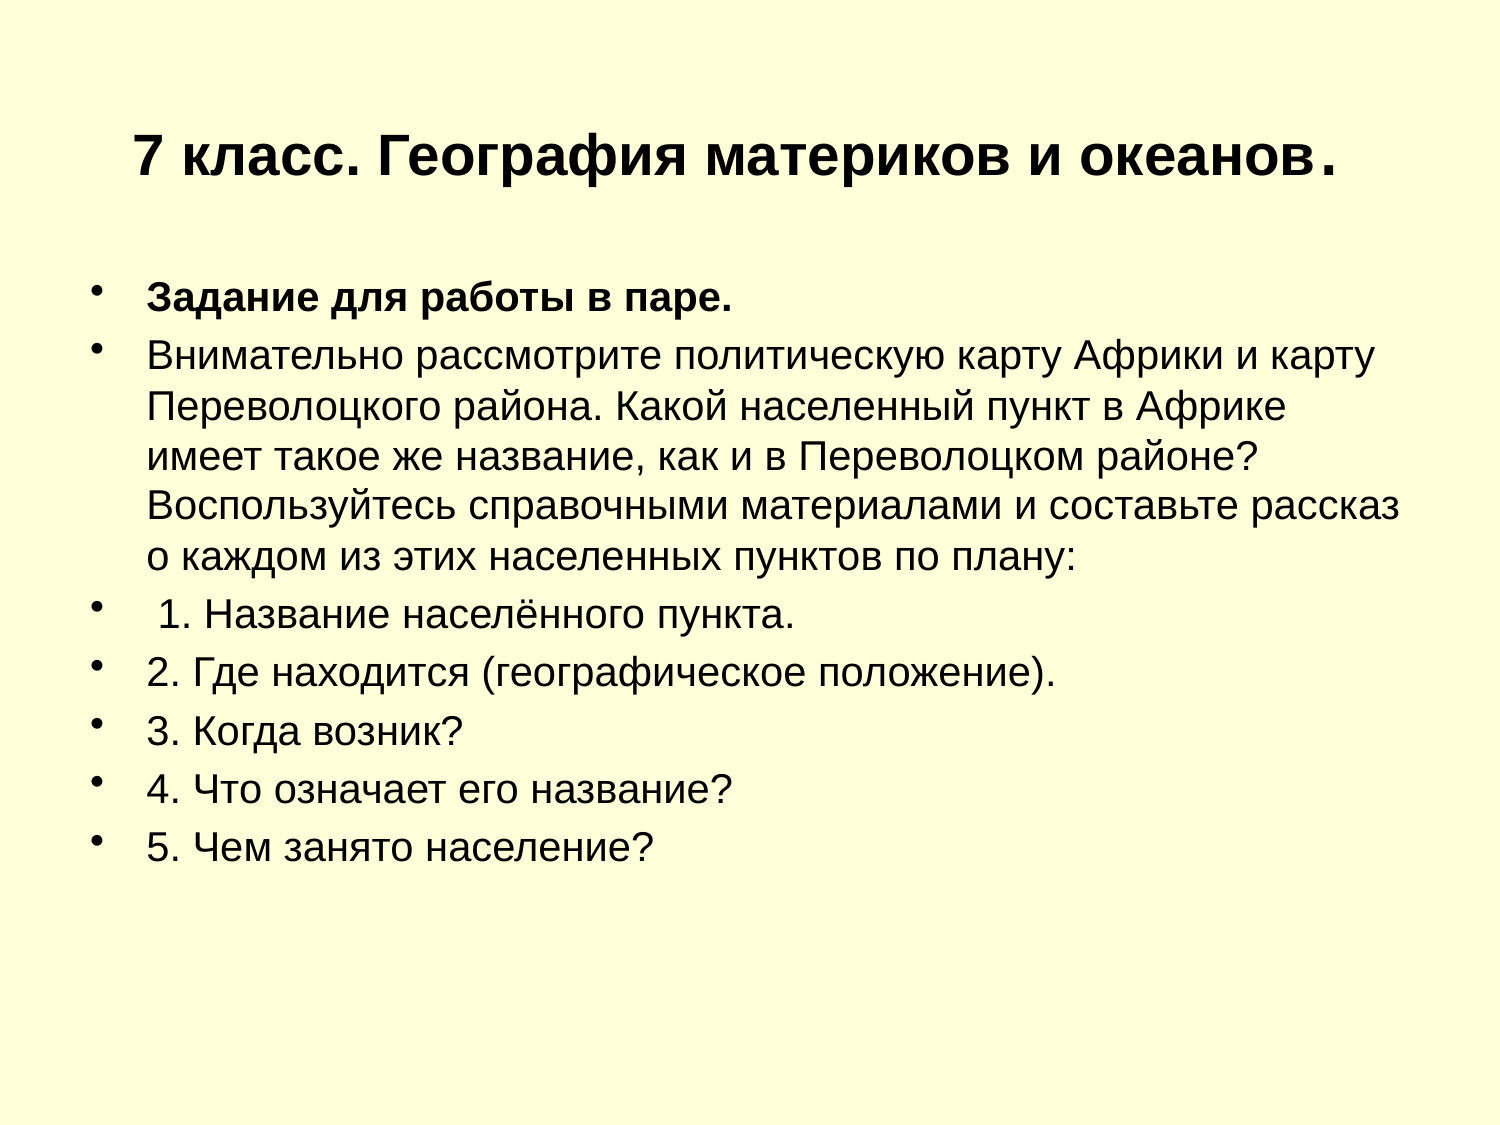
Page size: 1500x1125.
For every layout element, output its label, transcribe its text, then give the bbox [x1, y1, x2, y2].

list Задание для работы в паре. Внимательно рассмотрите политическую карту Африки и карту Переволоцкого района. Какой населенный пункт в Африке имеет такое же название, как и в Переволоцком районе? Воспользуйтесь справочными материалами и составьте рассказ о каждом из этих населенных пунктов по плану: 1. Название населённого пункта. 2. Где находится (географическое положение). 3. Когда возник? 4. Что означает его название? 5. Чем занято население? [74, 262, 1426, 1006]
title 7 класс. География материков и океанов. [74, 44, 1426, 233]
